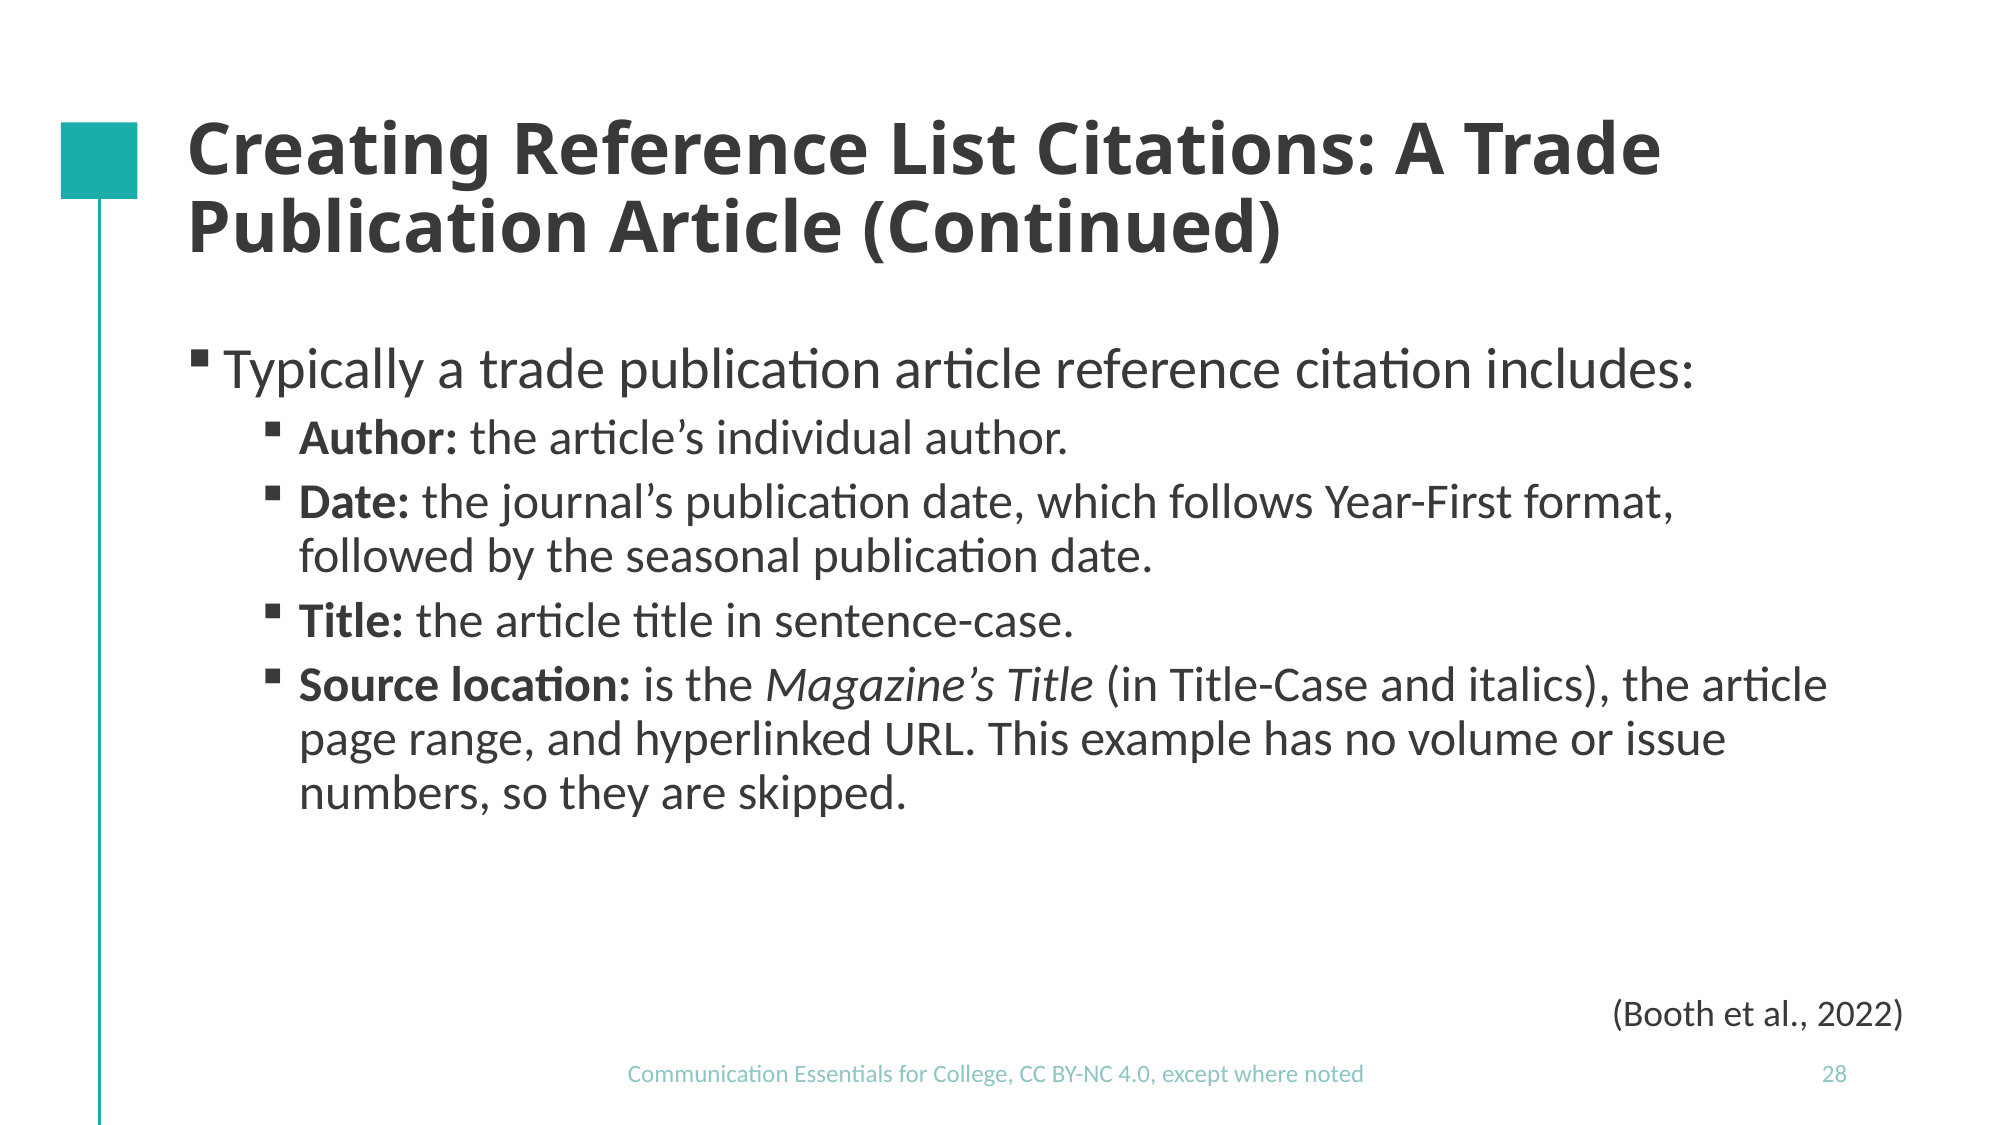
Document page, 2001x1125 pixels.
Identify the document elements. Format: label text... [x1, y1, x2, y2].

slide_number 28 [1412, 1042, 1863, 1103]
title Creating Reference List Citations: A Trade Publication Article (Continued) [171, 105, 1863, 278]
footer Communication Essentials for College, CC BY-NC 4.0, except where noted [611, 1042, 1388, 1102]
text_box (Booth et al., 2022) [1597, 981, 2000, 1042]
list Typically a trade publication article reference citation includes: Author: the article’s individual author. Date: the journal’s publication date, which follows Year-First format, followed by the seasonal publication date. Title: the article title in sentence-case. Source location: is the Magazine’s Title (in Title-Case and italics), the article page range, and hyperlinked URL. This example has no volume or issue numbers, so they are skipped. [171, 330, 1863, 986]
